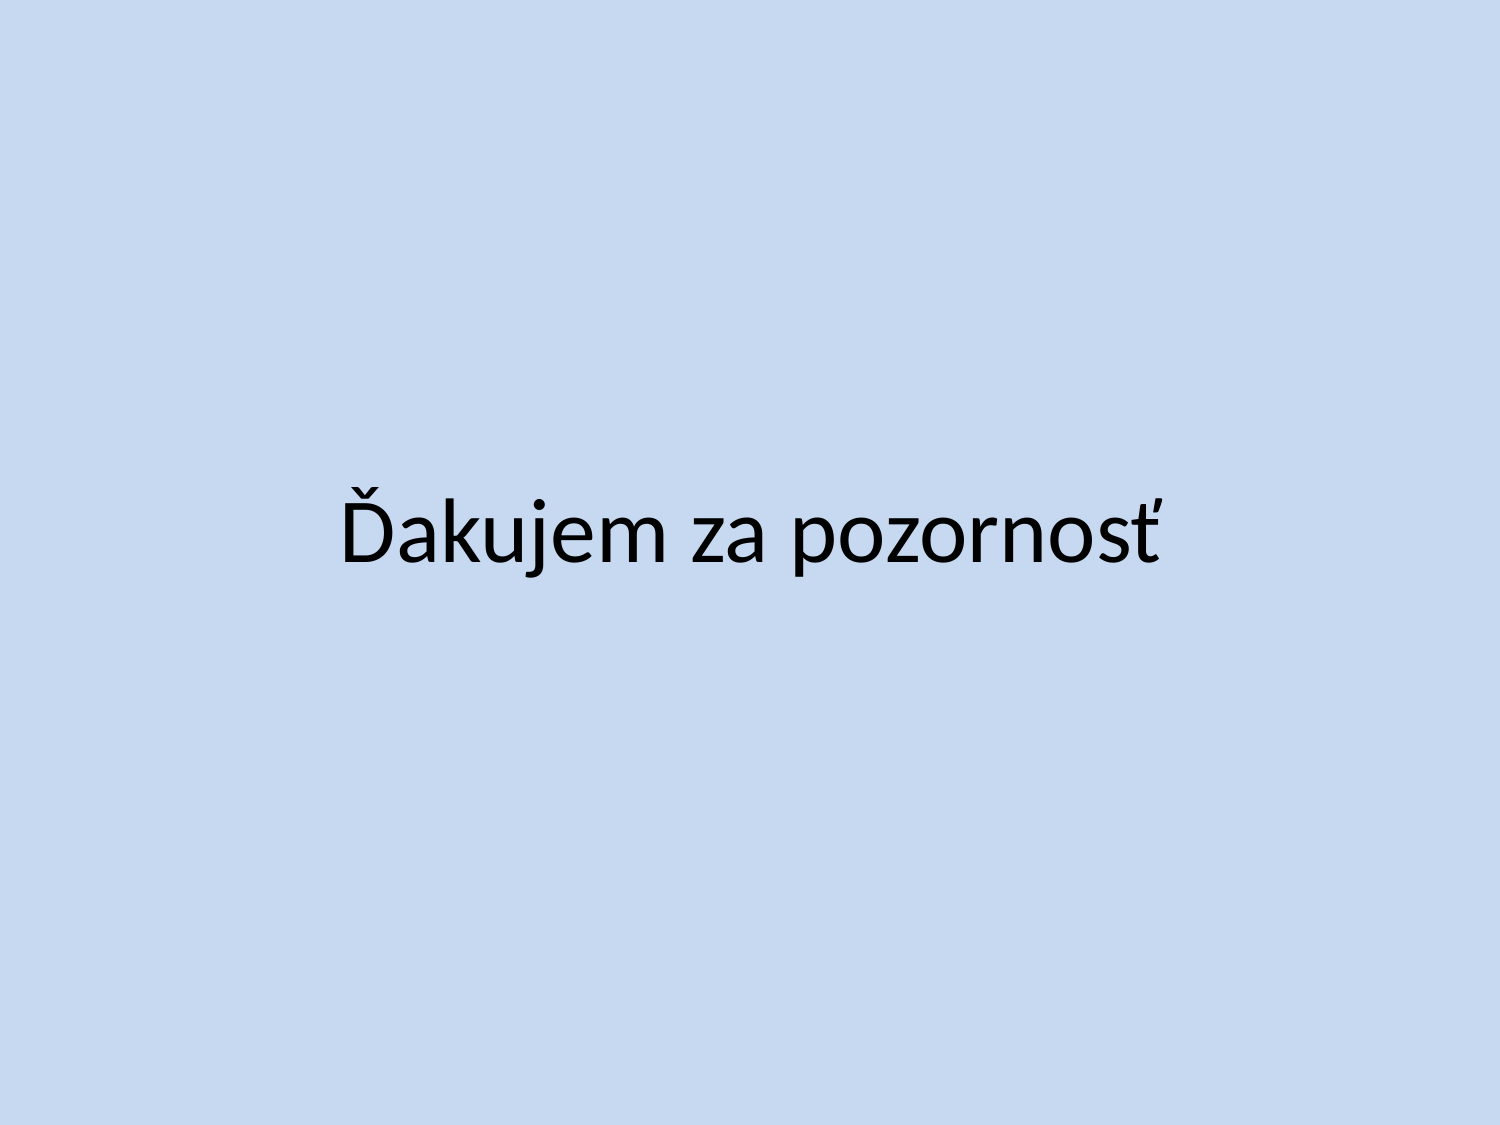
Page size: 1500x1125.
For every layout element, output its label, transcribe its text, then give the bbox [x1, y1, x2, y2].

title Ďakujem za pozornosť [76, 432, 1428, 621]
